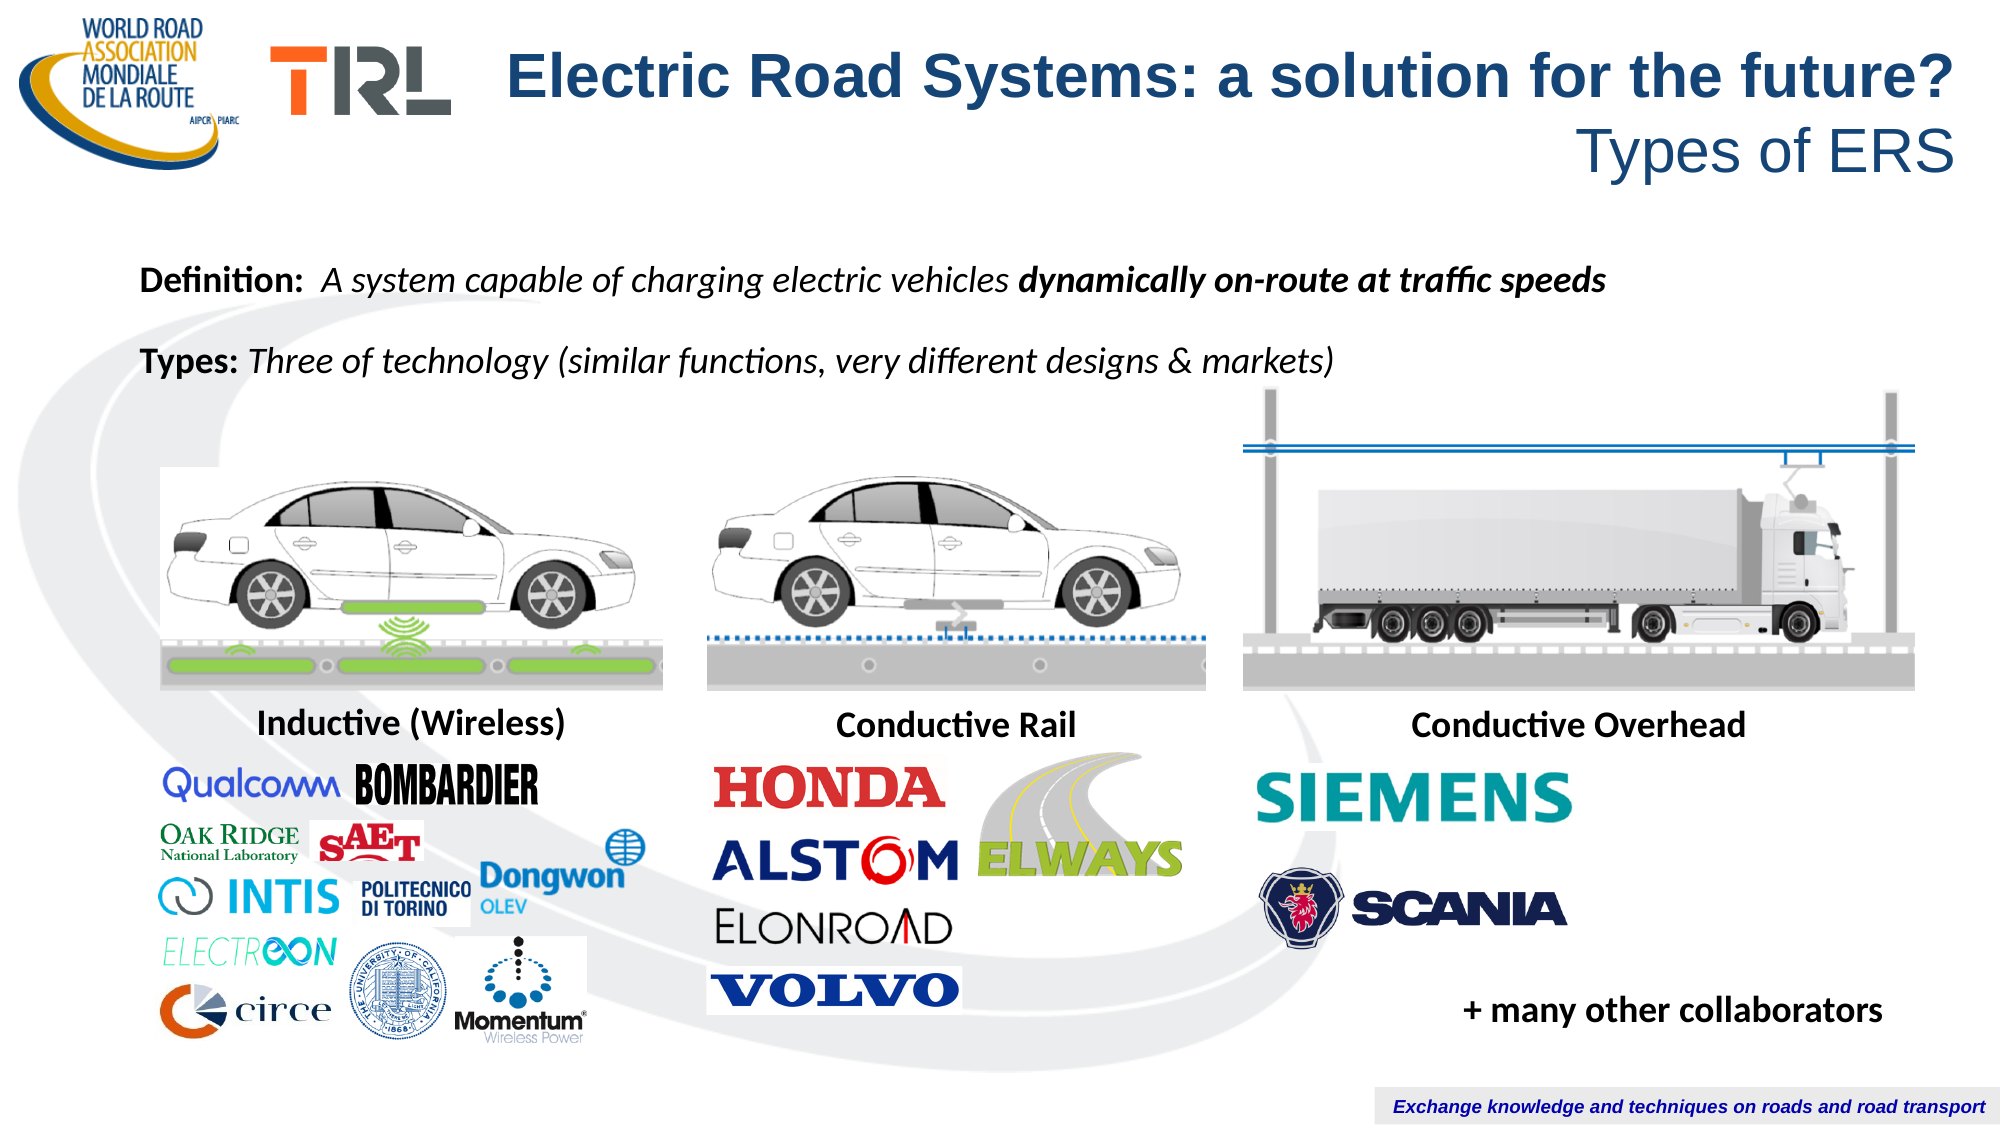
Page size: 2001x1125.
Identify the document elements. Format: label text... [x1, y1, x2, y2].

text_box Inductive (Wireless) [160, 691, 663, 751]
text_box Conductive Overhead [1328, 692, 1831, 753]
text_box Definition: A system capable of charging electric vehicles dynamically on-route at traffic speeds Types: Three of technology (similar functions, very different designs & markets) [124, 252, 1905, 401]
text_box [1060, 966, 1883, 1043]
picture [262, 41, 456, 118]
picture [0, 248, 1915, 1073]
picture [19, 18, 240, 170]
text_box Conductive Rail [705, 692, 1208, 753]
text_box + many other collaborators [1448, 982, 1915, 1056]
text_box Electric Road Systems: a solution for the future? Types of ERS [455, 27, 1972, 133]
